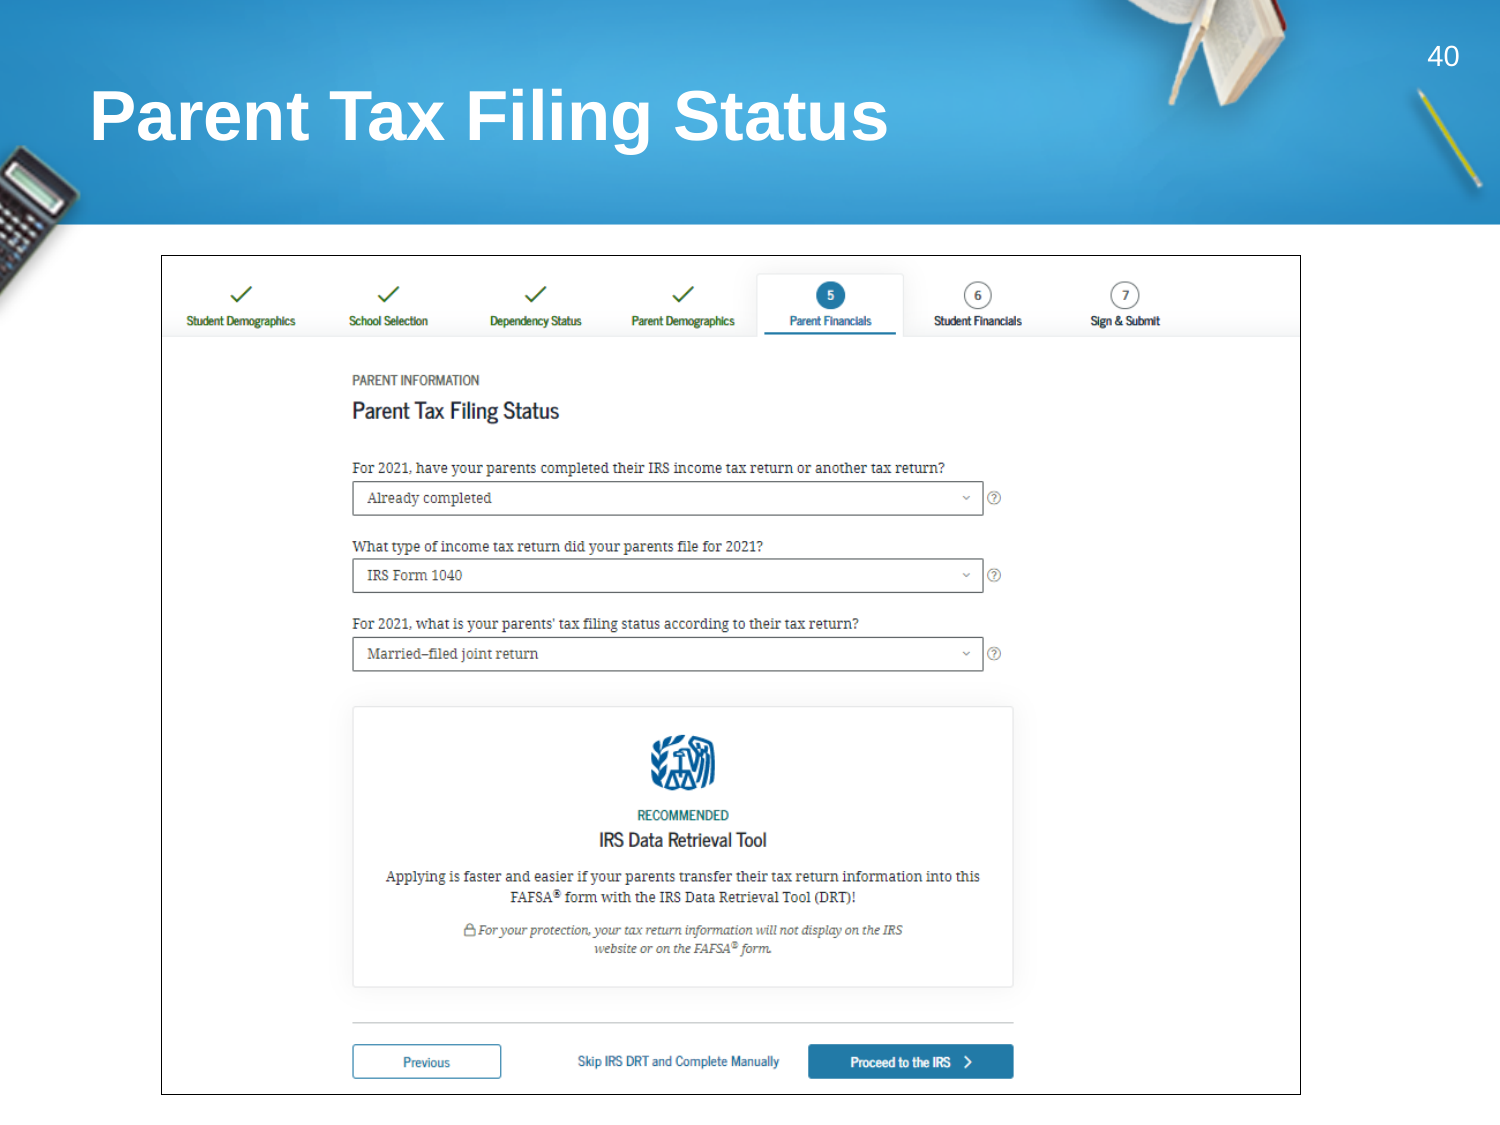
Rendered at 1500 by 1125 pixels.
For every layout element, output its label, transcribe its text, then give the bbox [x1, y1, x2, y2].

title Parent Tax Filing Status [75, 26, 1388, 198]
slide_number 40 [1387, 24, 1475, 85]
picture [0, 0, 1500, 1125]
